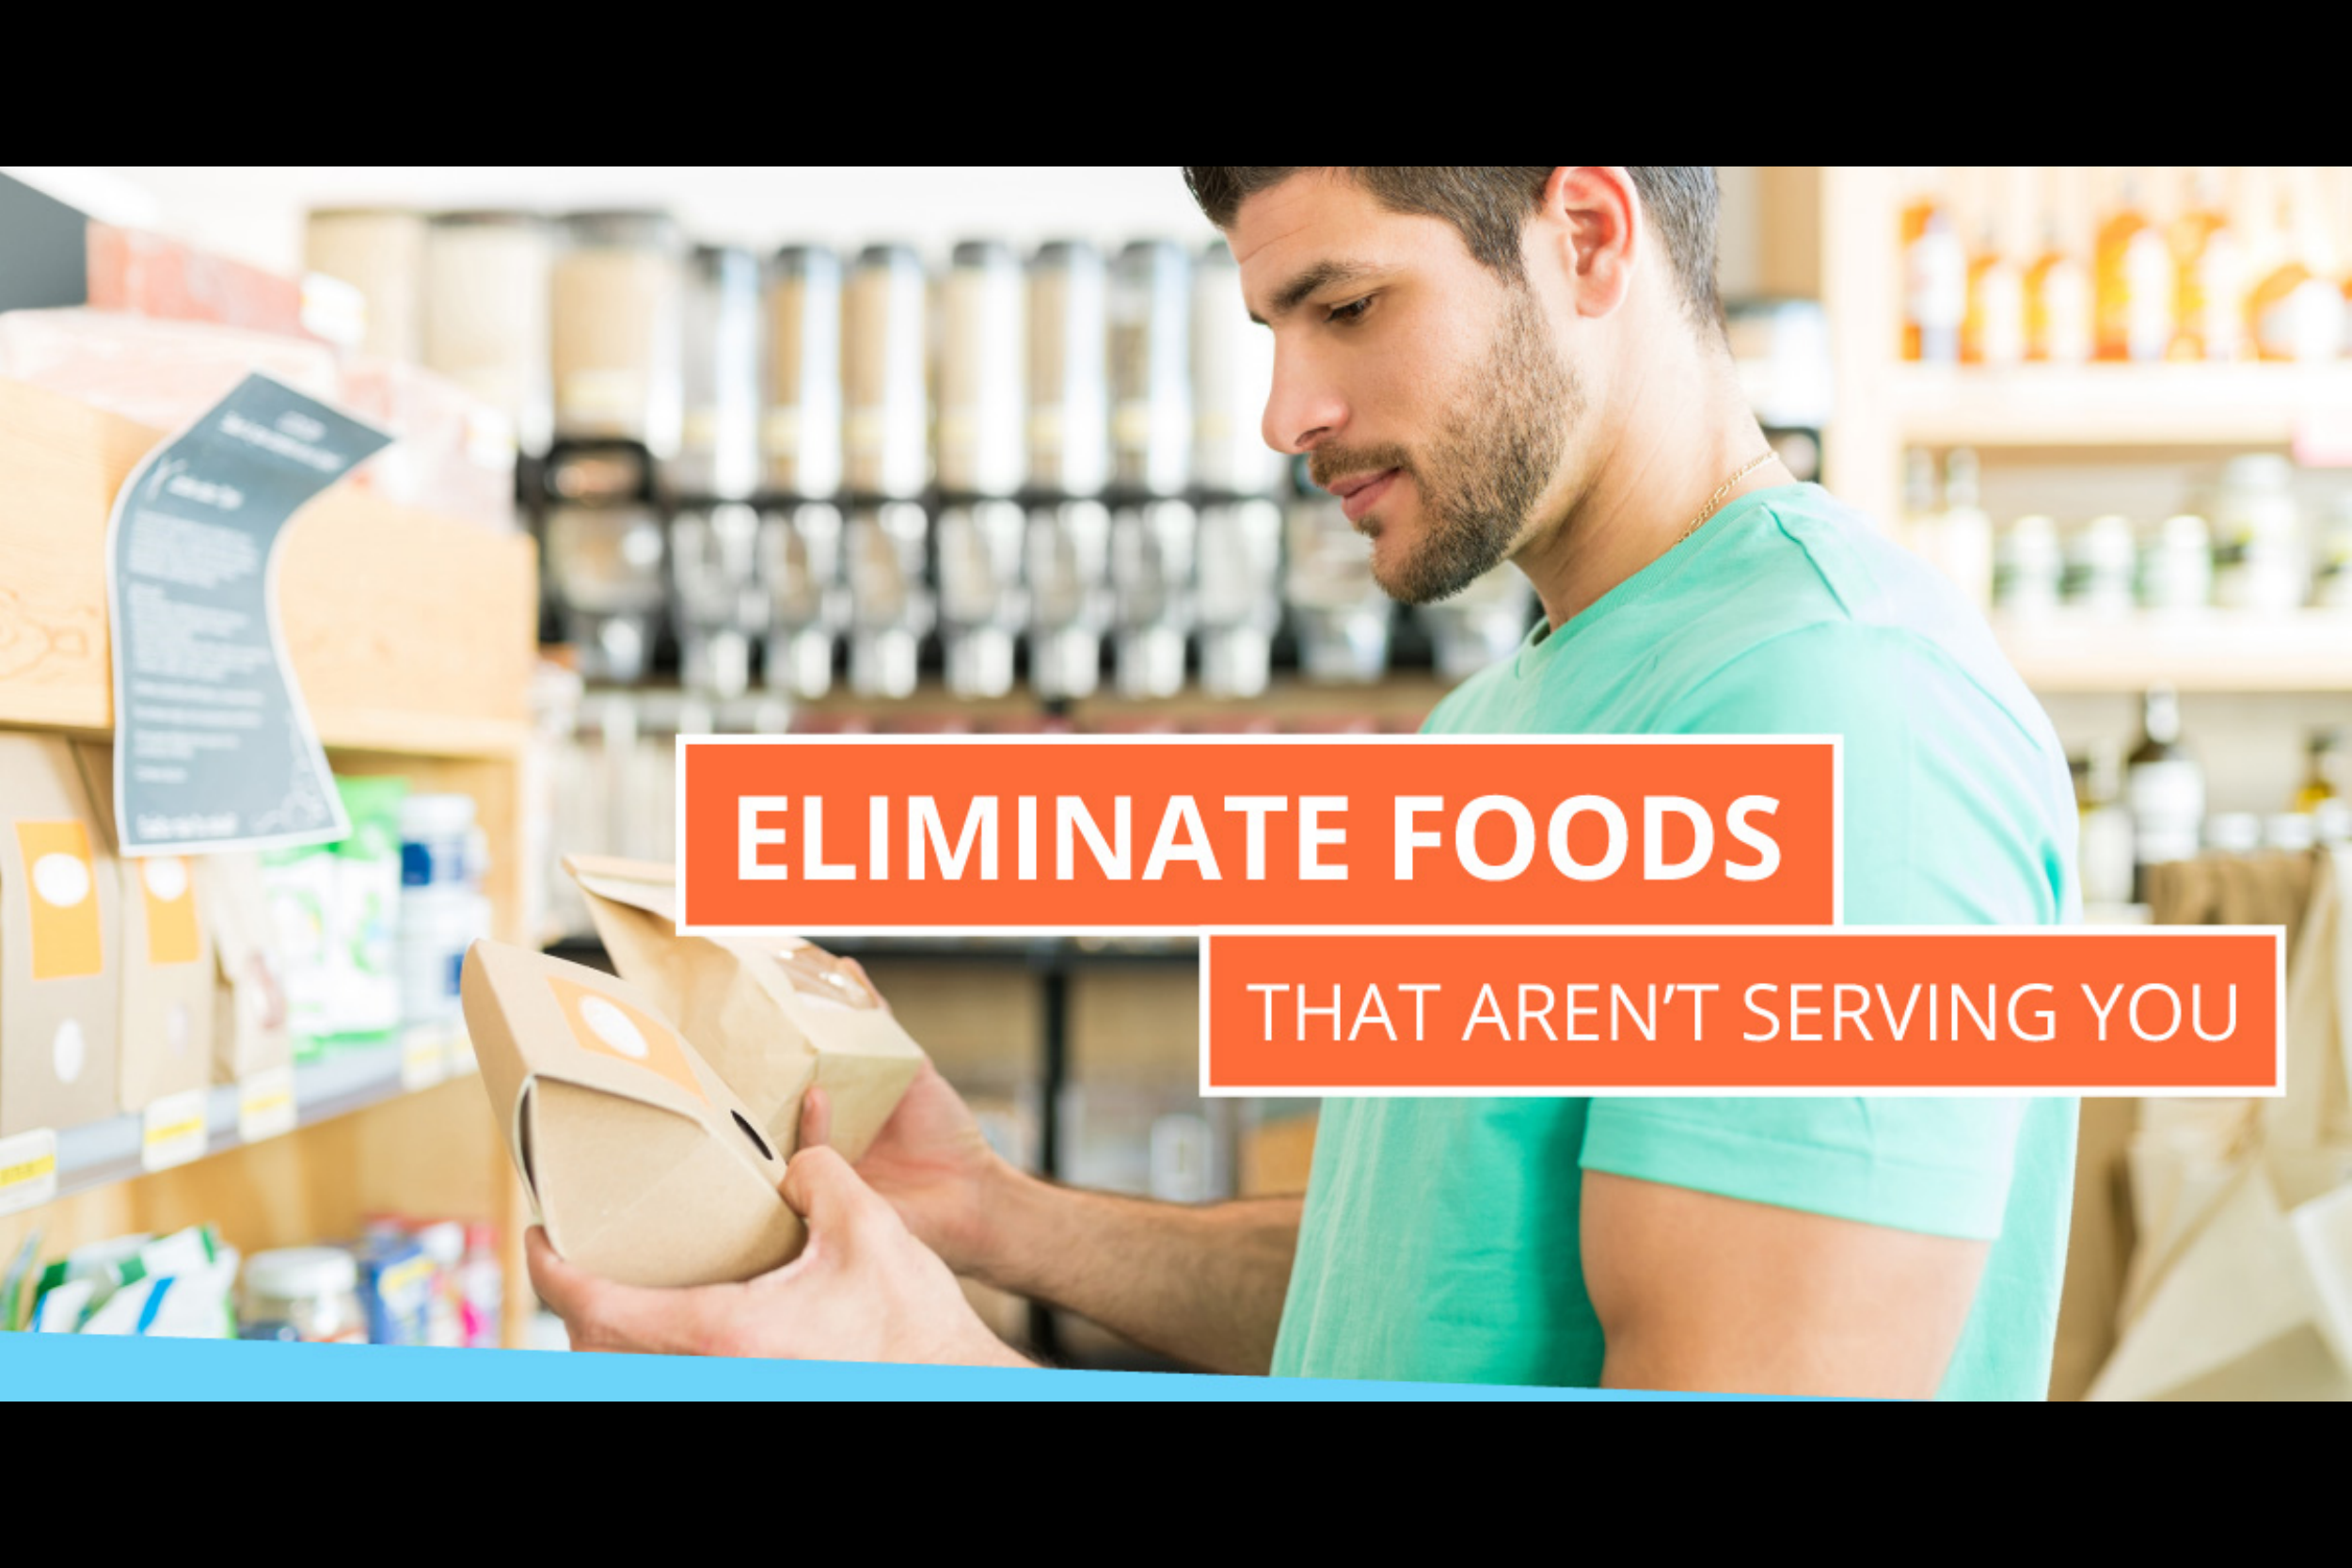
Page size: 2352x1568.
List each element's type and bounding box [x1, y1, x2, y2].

picture [0, 166, 2352, 1402]
